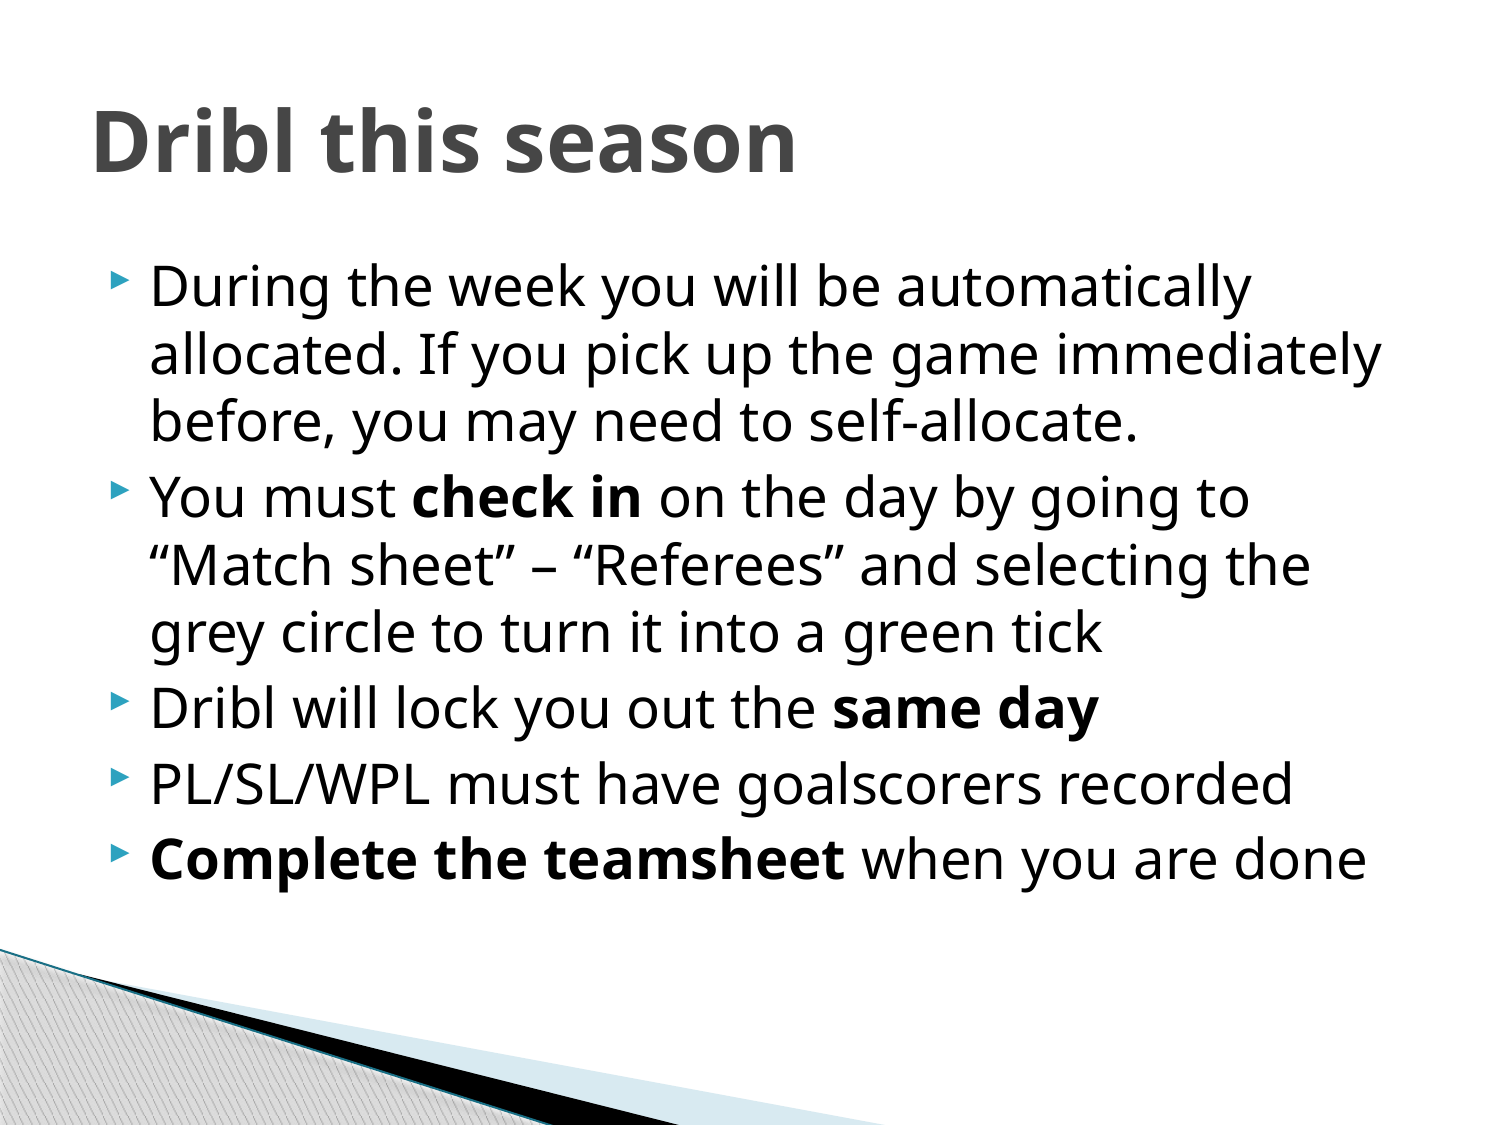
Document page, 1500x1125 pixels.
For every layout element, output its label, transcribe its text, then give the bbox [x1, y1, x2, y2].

title Dribl this season [75, 45, 1425, 233]
list During the week you will be automatically allocated. If you pick up the game immediately before, you may need to self-allocate. You must check in on the day by going to “Match sheet” – “Referees” and selecting the grey circle to turn it into a green tick Dribl will lock you out the same day PL/SL/WPL must have goalscorers recorded Complete the teamsheet when you are done [75, 243, 1425, 986]
